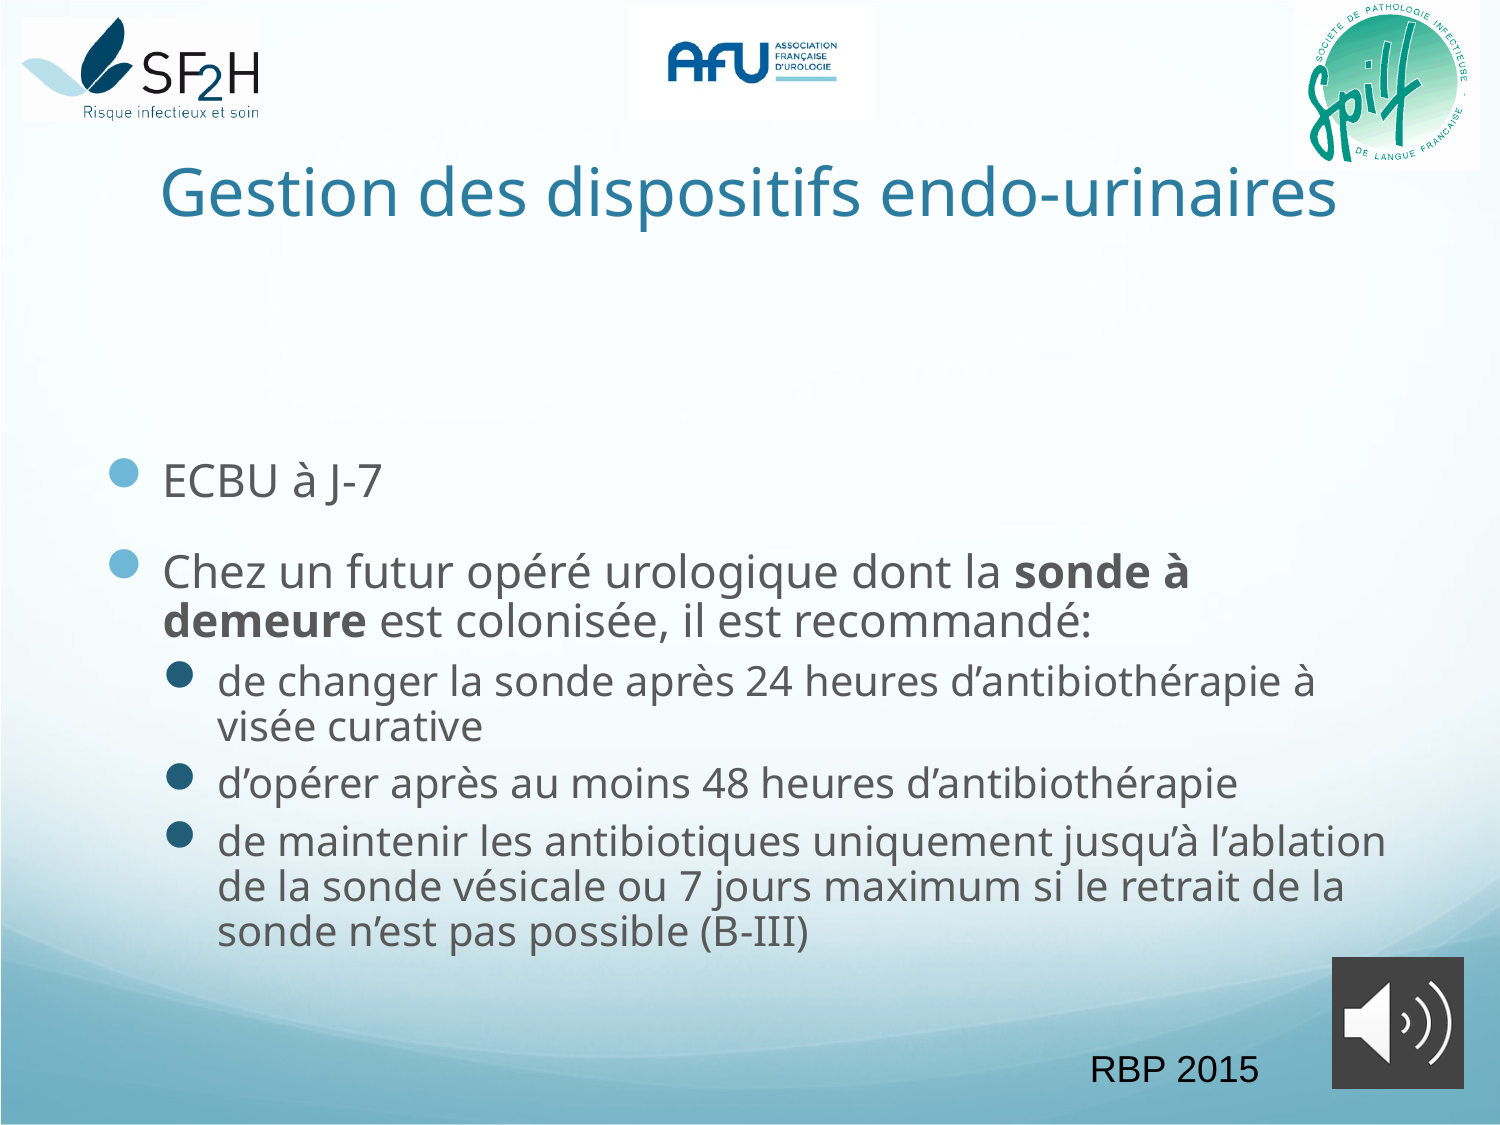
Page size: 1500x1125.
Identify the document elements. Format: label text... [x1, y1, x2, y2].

title Gestion des dispositifs endo-urinaires [90, 17, 1410, 237]
picture [0, 0, 1500, 1125]
list ECBU à J-7 Chez un futur opéré urologique dont la sonde à demeure est colonisée, il est recommandé: de changer la sonde après 24 heures d’antibiothérapie à visée curative d’opérer après au moins 48 heures d’antibiothérapie de maintenir les antibiotiques uniquement jusqu’à l’ablation de la sonde vésicale ou 7 jours maximum si le retrait de la sonde n’est pas possible (B-III) [90, 262, 1410, 1060]
text_box RBP 2015 [1074, 1037, 1326, 1098]
